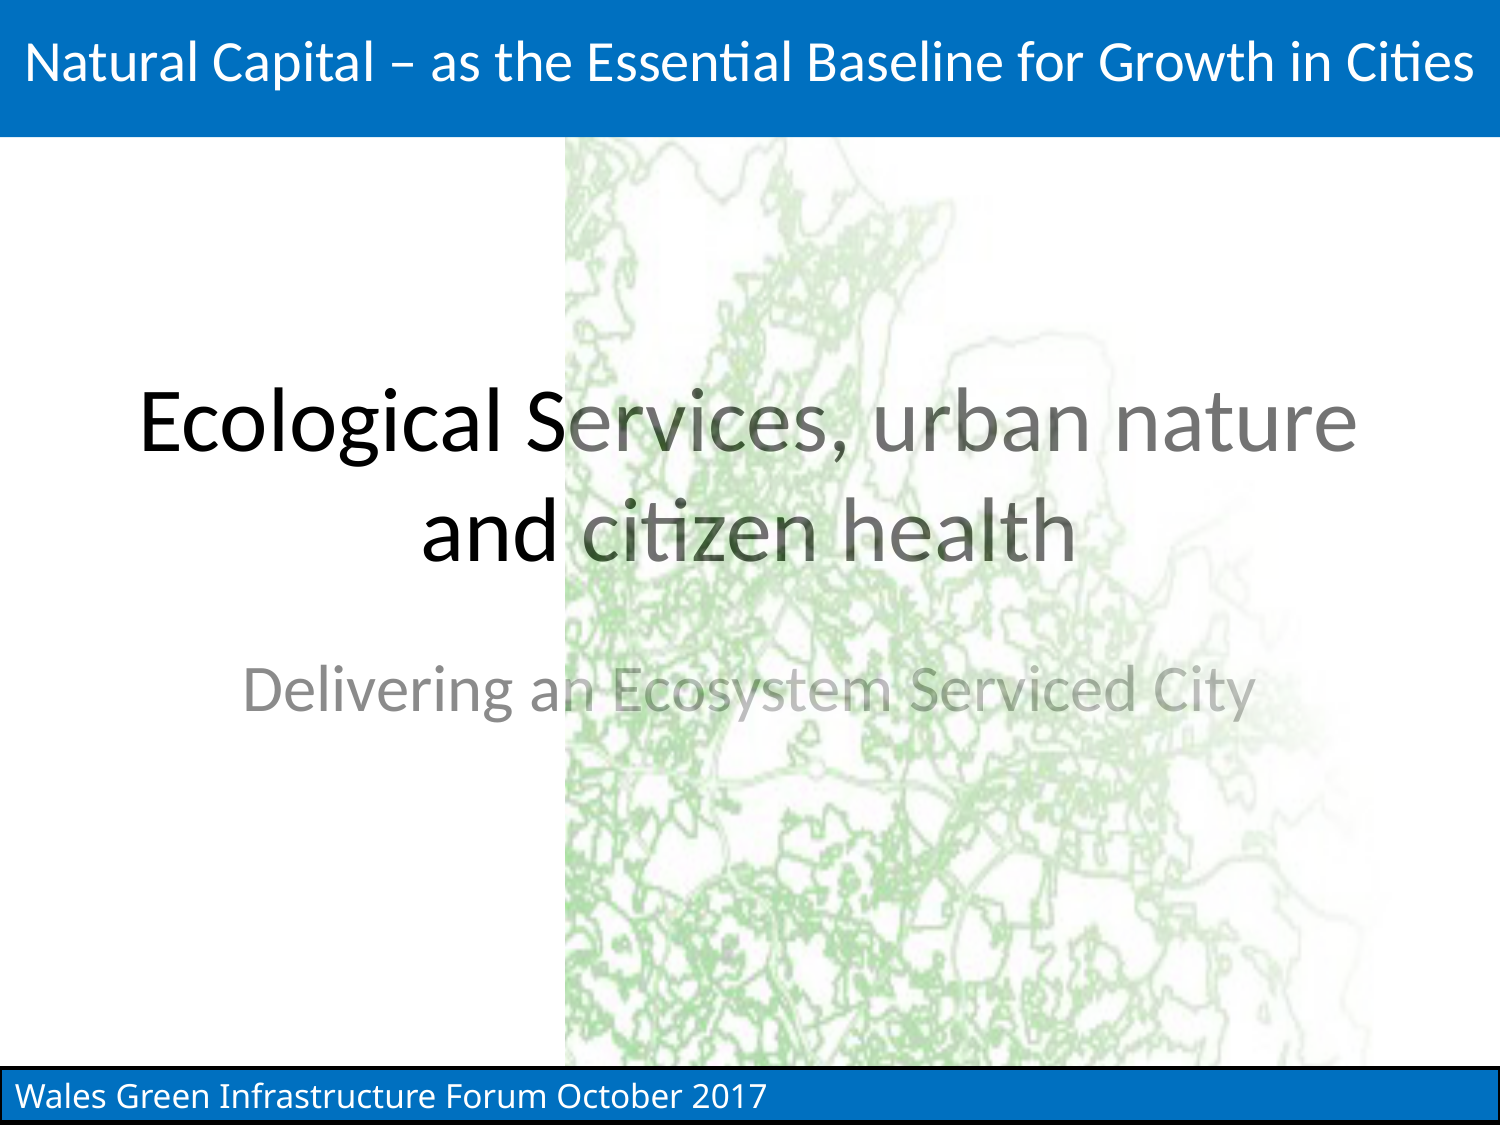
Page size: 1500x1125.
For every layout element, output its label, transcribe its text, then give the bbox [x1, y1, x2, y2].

title Ecological Services, urban nature and citizen health [112, 349, 560, 591]
text_box Natural Capital – as the Essential Baseline for Growth in Cities [0, 0, 560, 138]
subtitle Delivering an Ecosystem Serviced City [225, 637, 560, 925]
text_box Wales Green Infrastructure Forum October 2017 [0, 1067, 560, 1123]
picture [565, 0, 1500, 1125]
